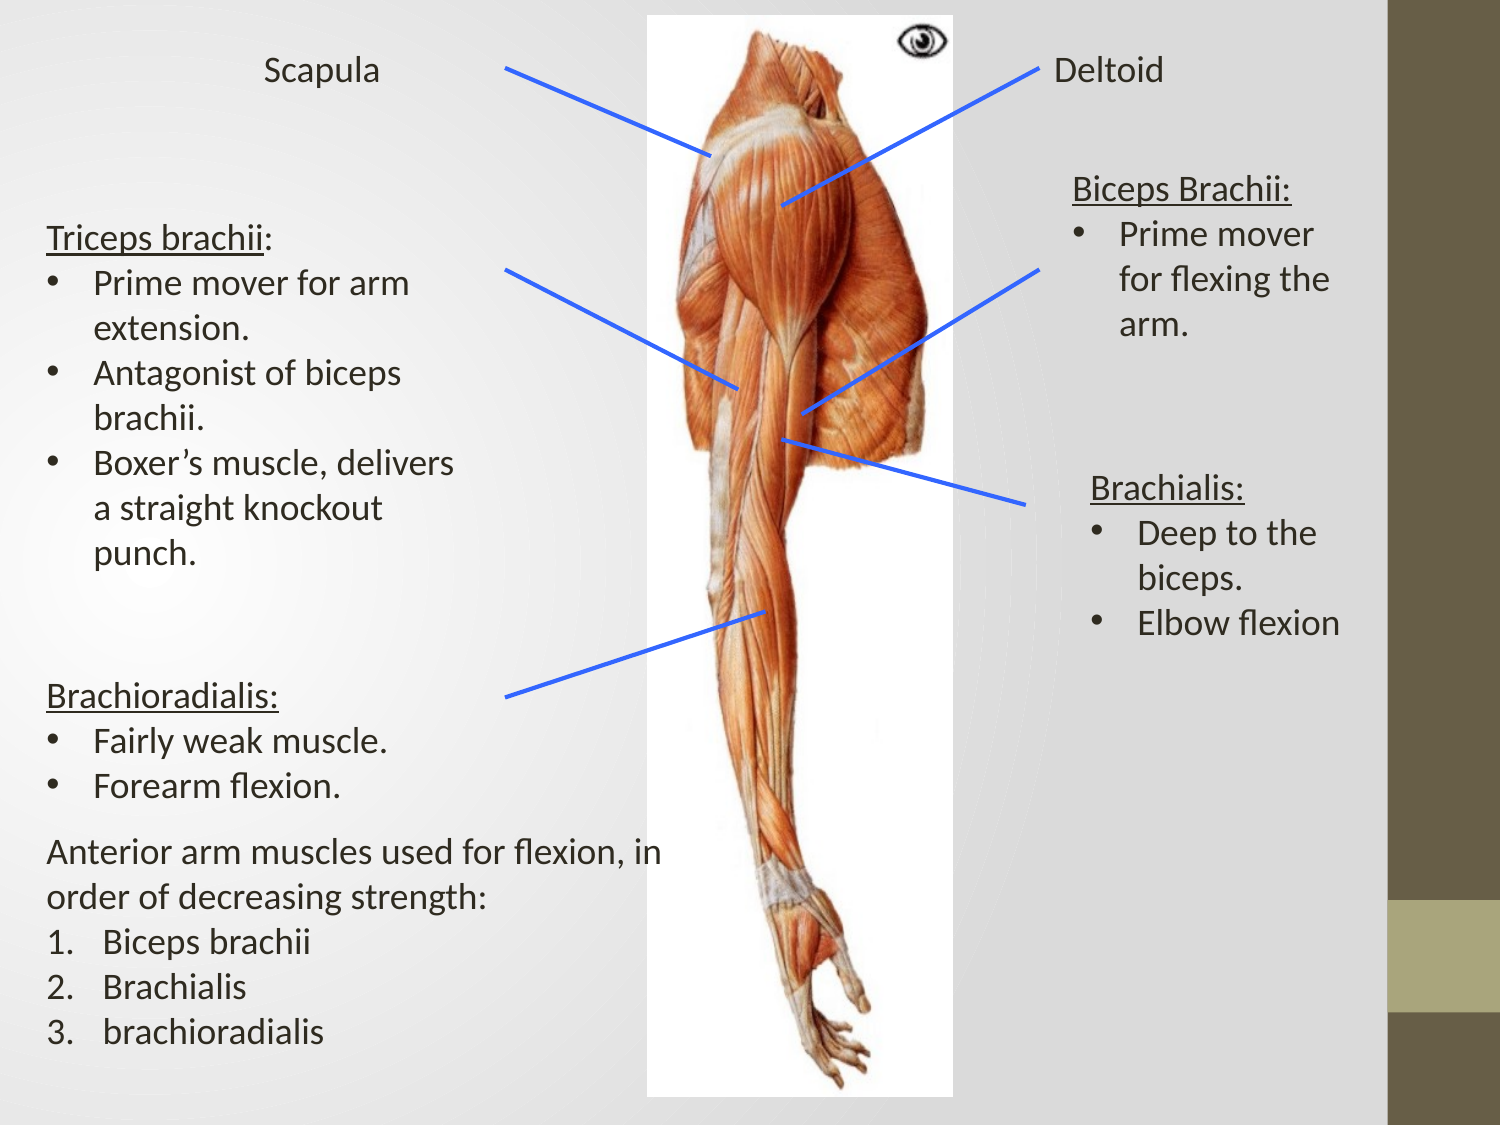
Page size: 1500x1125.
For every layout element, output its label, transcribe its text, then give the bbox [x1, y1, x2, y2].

text_box Anterior arm muscles used for flexion, in order of decreasing strength: Biceps brachii Brachialis brachioradialis [31, 819, 107, 1060]
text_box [504, 268, 739, 391]
text_box Triceps brachii: Prime mover for arm extension. Antagonist of biceps brachii. Boxer’s muscle, delivers a straight knockout punch. [31, 206, 107, 581]
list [109, 15, 1490, 1097]
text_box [780, 67, 1040, 207]
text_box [801, 268, 1040, 415]
text_box Brachioradialis: Fairly weak muscle. Forearm flexion. [31, 663, 107, 819]
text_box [504, 67, 712, 157]
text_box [780, 438, 1027, 506]
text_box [504, 610, 766, 698]
